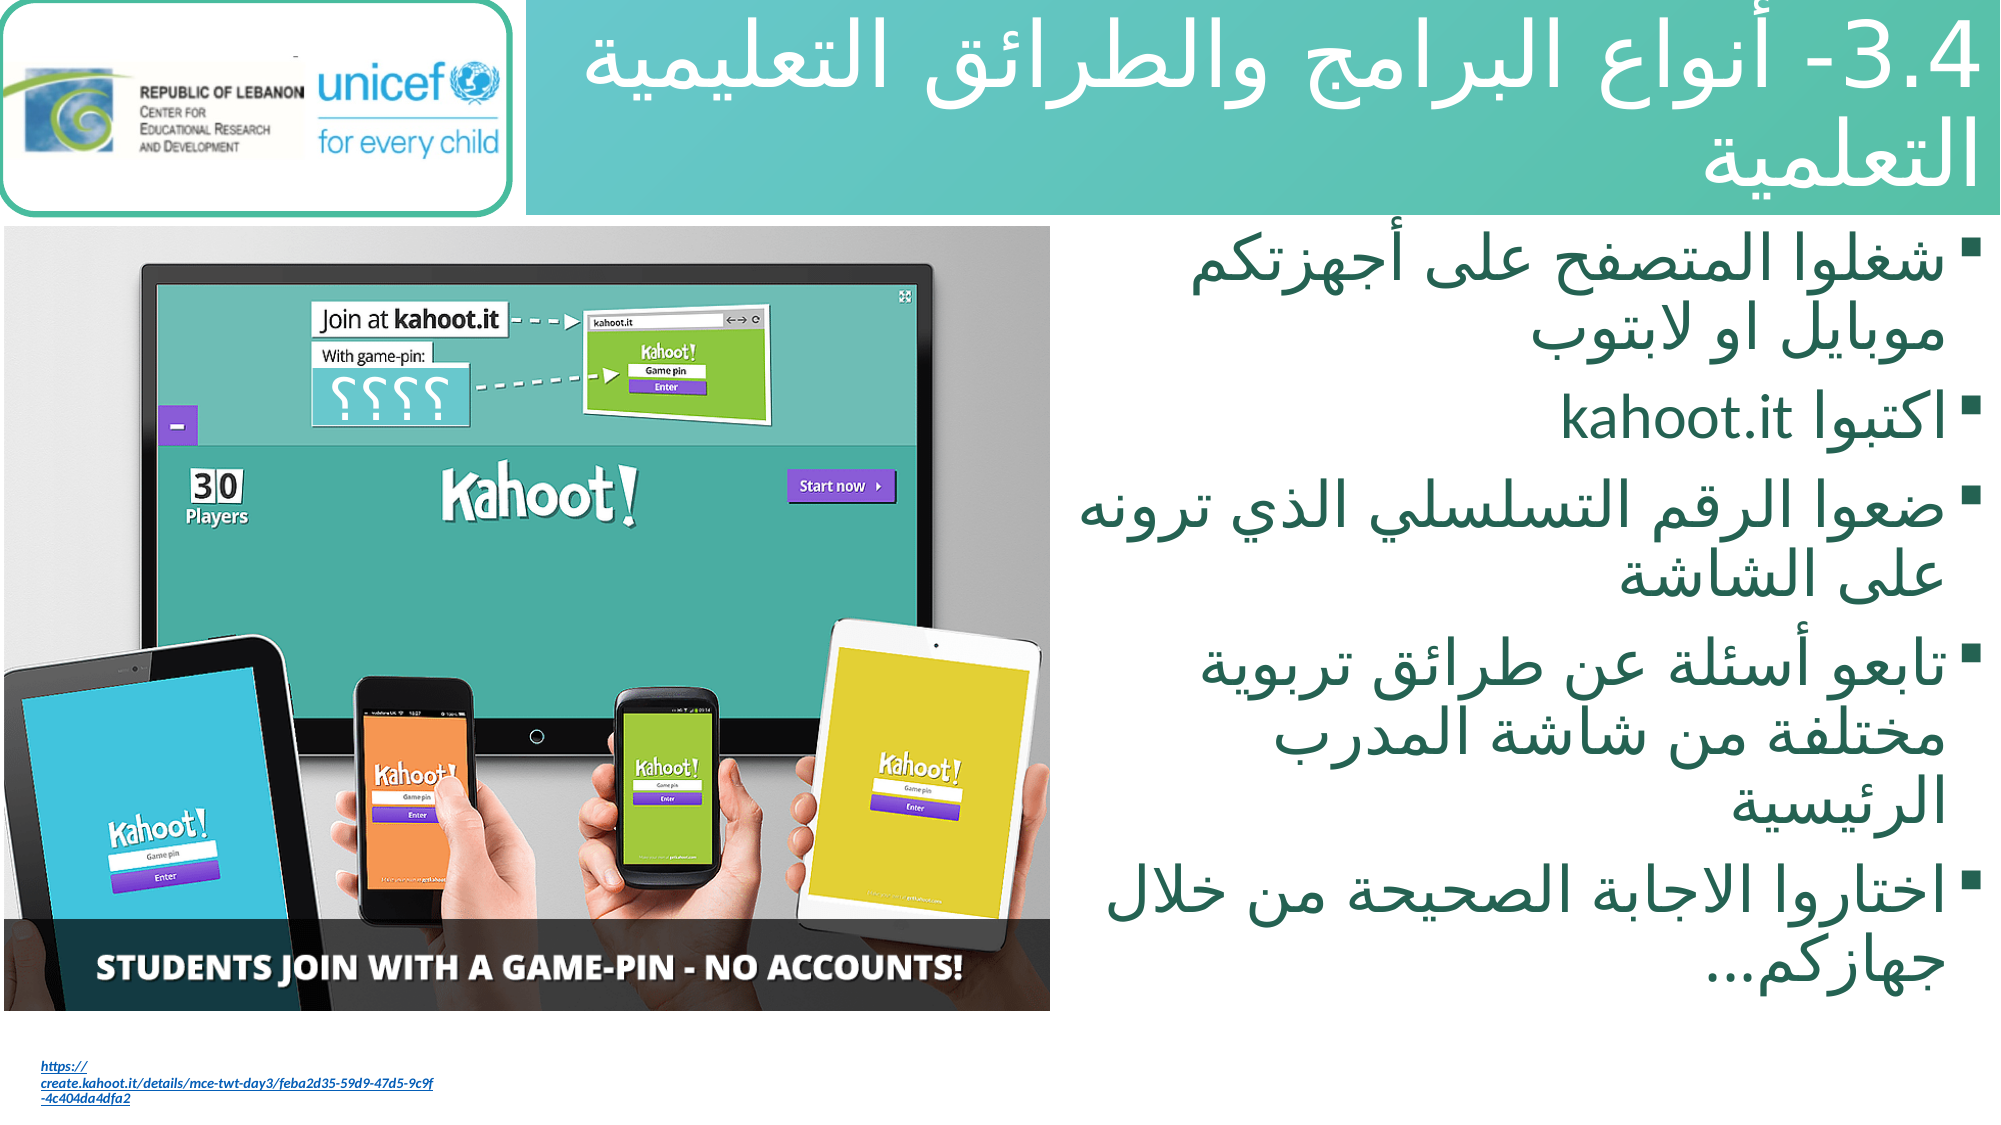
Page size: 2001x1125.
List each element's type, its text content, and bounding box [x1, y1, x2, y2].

title 3.4- أنواع البرامج والطرائق التعليمية التعلمية [526, 0, 2000, 215]
text_box https://create.kahoot.it/details/mce-twt-day3/feba2d35-59d9-47d5-9c9f-4c404da4dfa2 [26, 1049, 453, 1105]
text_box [4, 226, 1050, 1011]
picture [4, 49, 506, 170]
list شغلوا المتصفح على أجهزتكم موبايل او لابتوب اكتبوا kahoot.it ضعوا الرقم التسلسلي الذي ترونه على الشاشة تابعو أسئلة عن طرائق تربوية مختلفة من شاشة المدرب الرئيسية اختاروا الاجابة الصحيحة من خلال جهازكم... [1054, 211, 2000, 1016]
